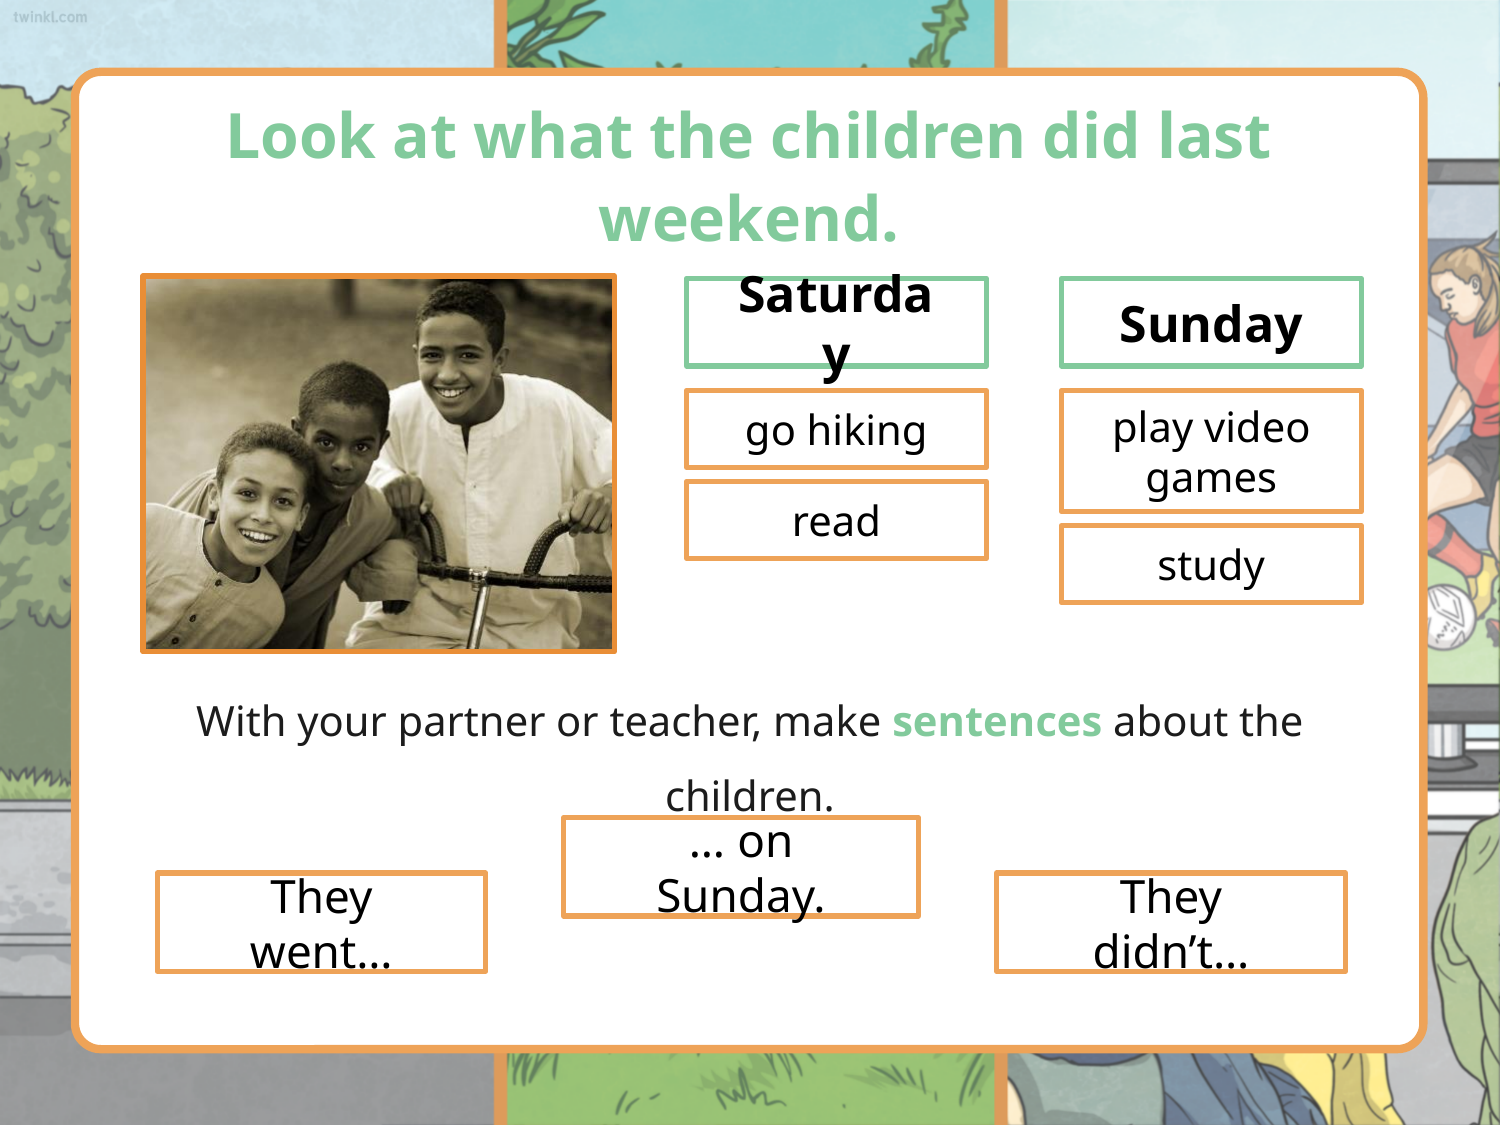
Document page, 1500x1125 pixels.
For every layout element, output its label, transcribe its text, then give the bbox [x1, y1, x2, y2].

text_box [157, 817, 1346, 972]
text_box Look at what the children did last weekend. [46, 89, 1453, 253]
picture [0, 0, 1500, 1125]
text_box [1061, 278, 1362, 603]
title With your partner or teacher, make sentences about the children. [95, 661, 1405, 829]
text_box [686, 278, 987, 559]
